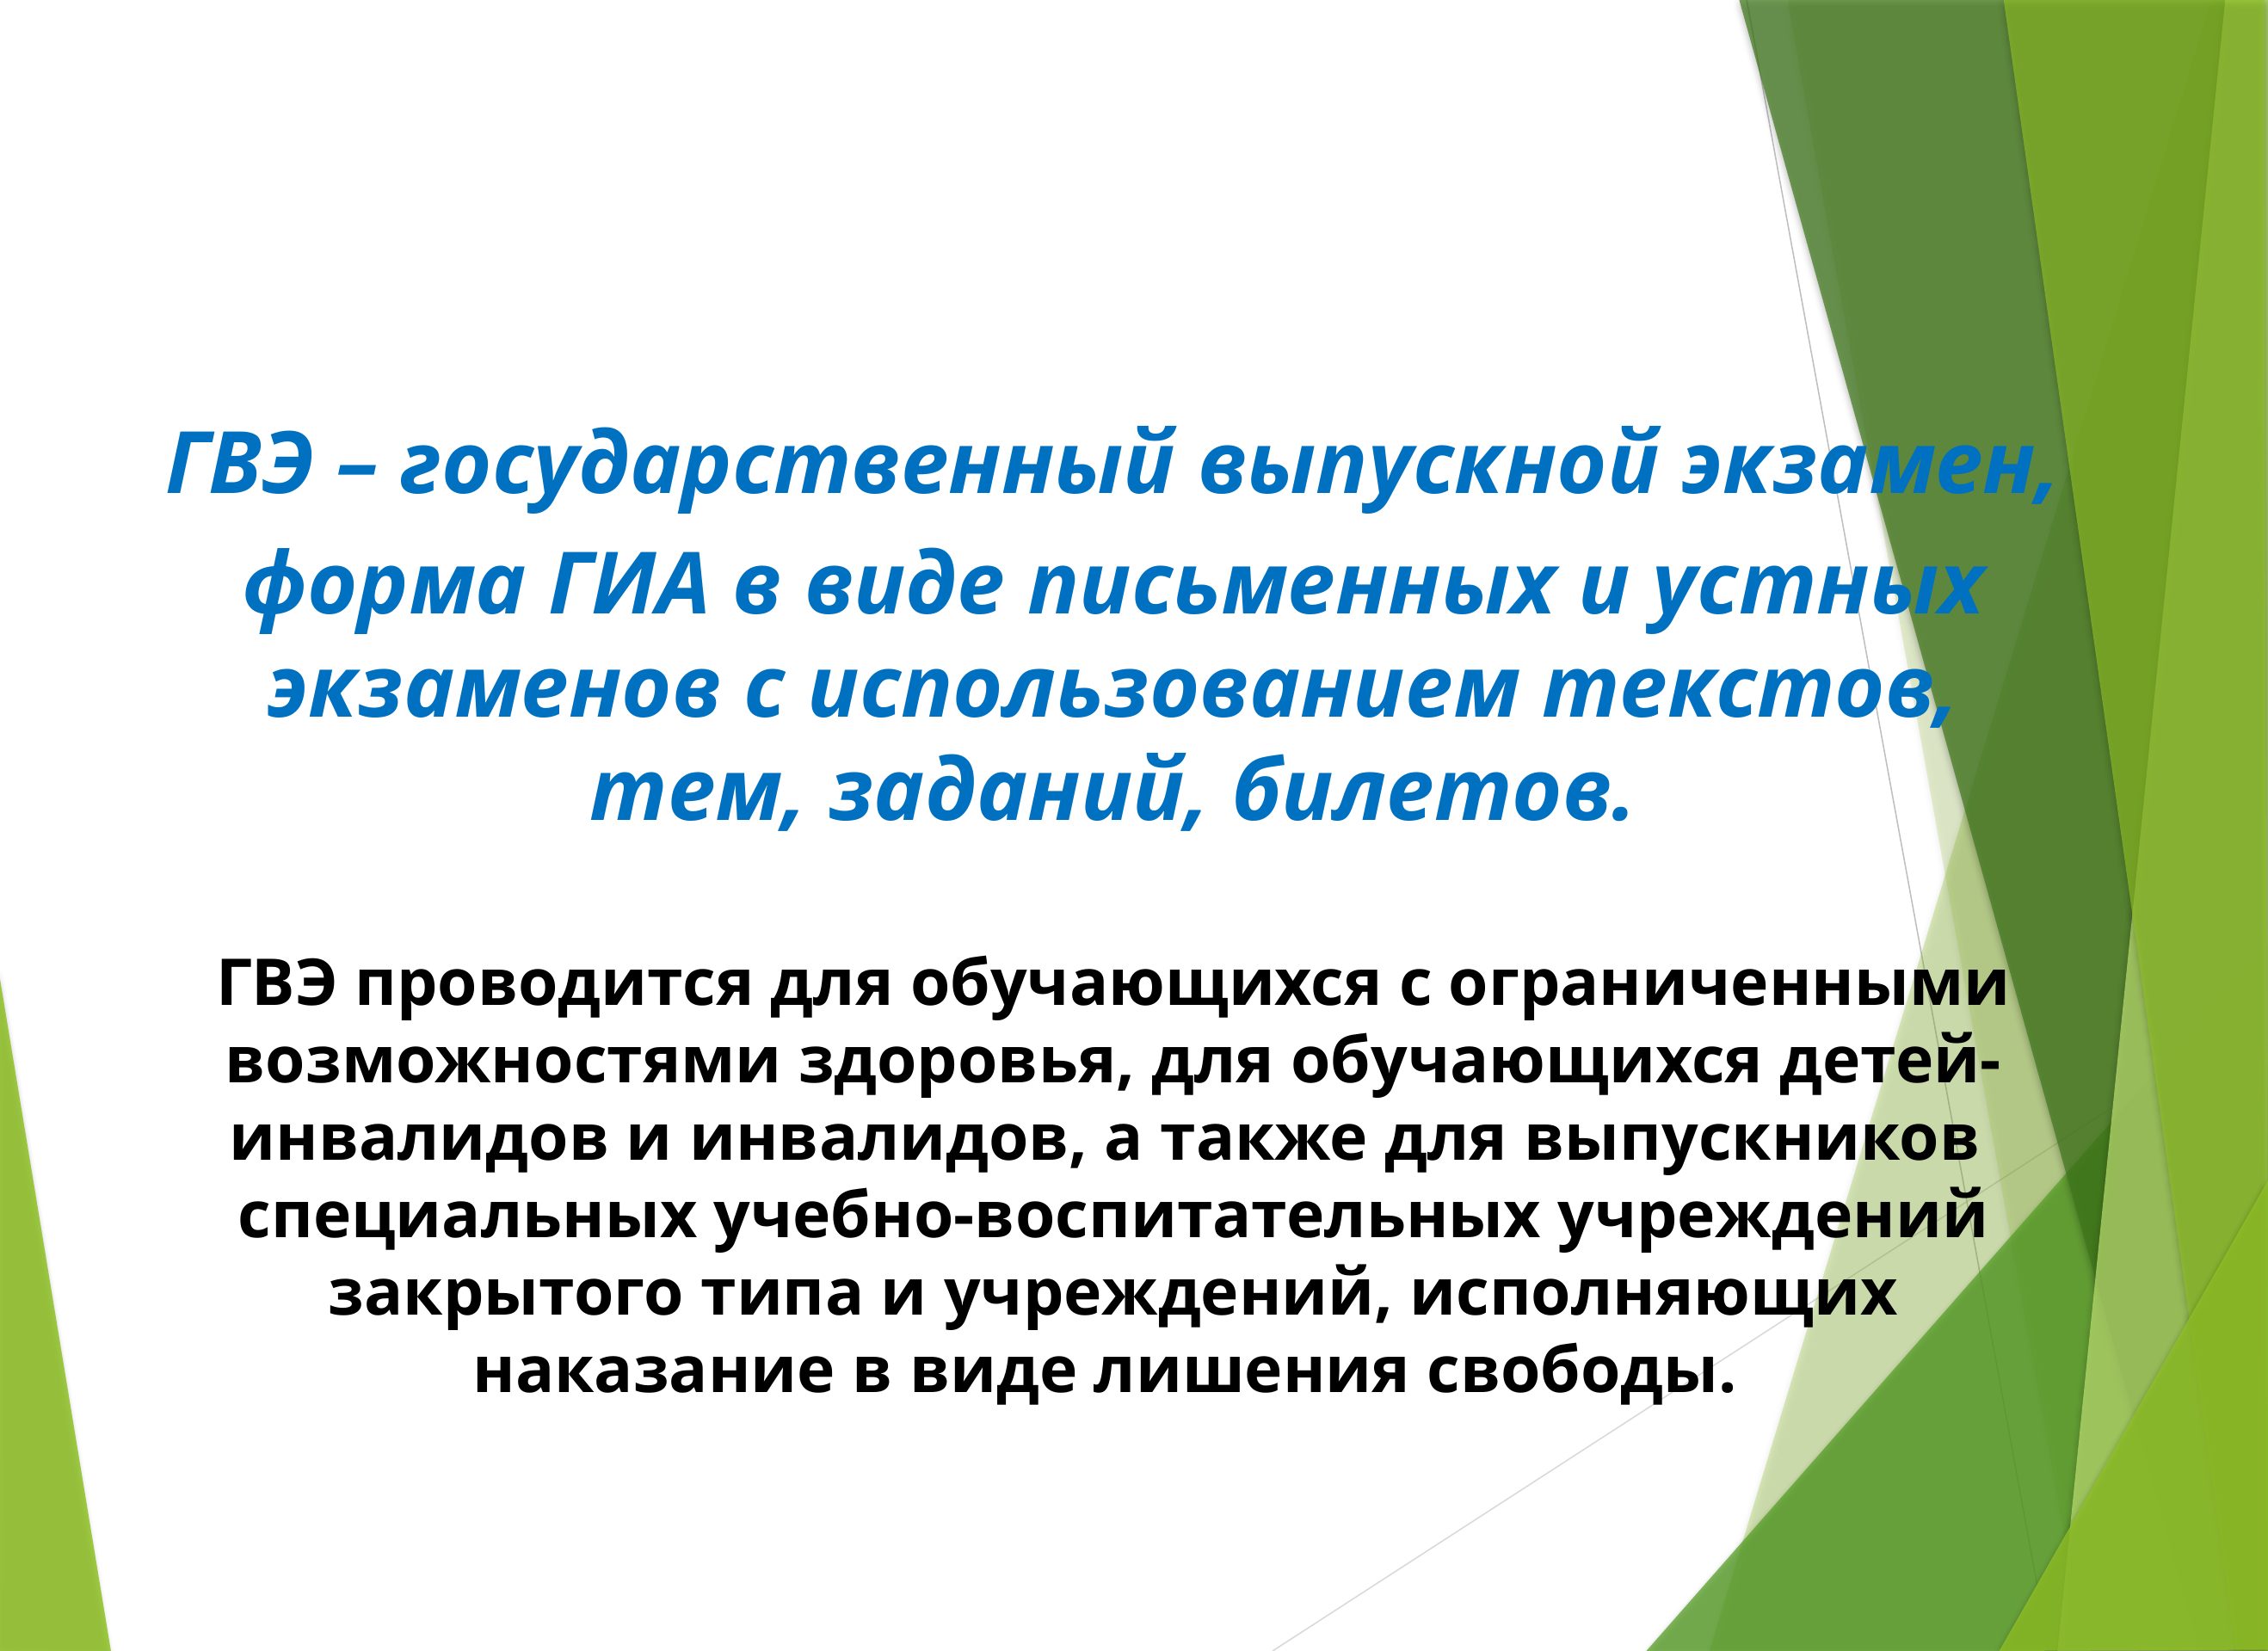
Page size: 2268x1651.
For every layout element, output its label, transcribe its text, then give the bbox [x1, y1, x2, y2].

text_box ГВЭ – государственный выпускной экзамен, форма ГИА в виде письменных и устных экзаменов с использованием текстов, тем, заданий, билетов. ГВЭ проводится для обучающихся с ограниченными возможностями здоровья, для обучающихся детей-инвалидов и инвалидов, а также для выпускников специальных учебно-воспитательных учреждений закрытого типа и учреждений, исполняющих наказание в виде лишения свободы. [136, 401, 2092, 1143]
